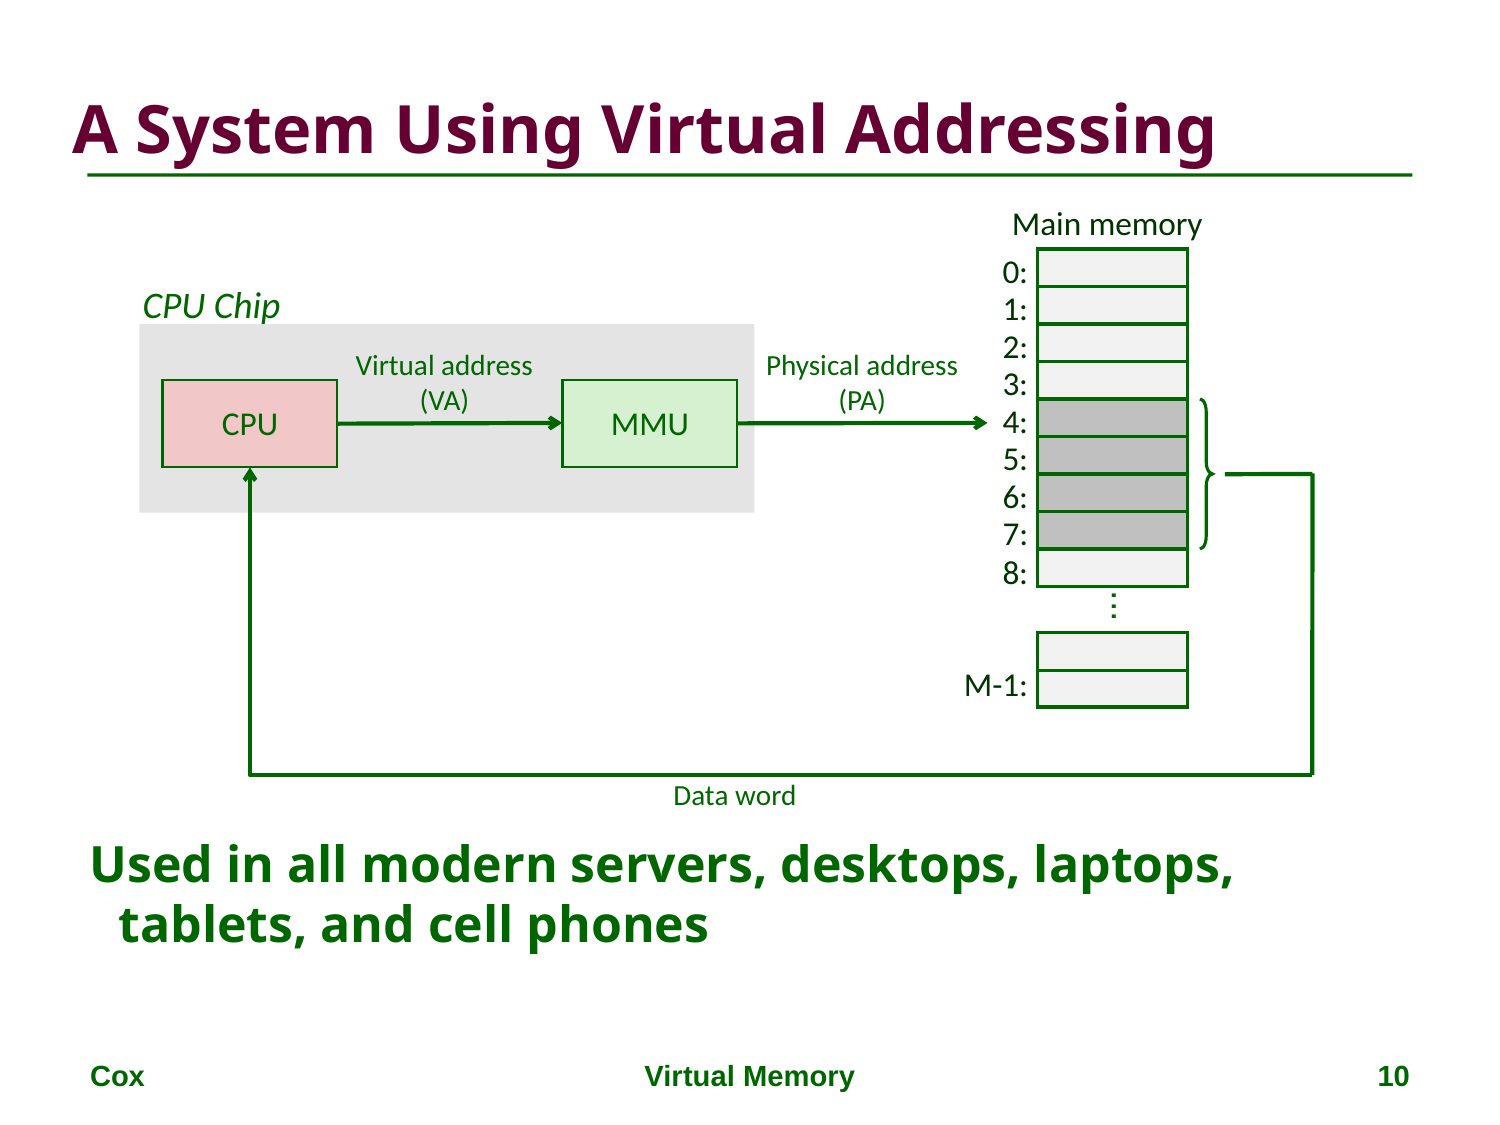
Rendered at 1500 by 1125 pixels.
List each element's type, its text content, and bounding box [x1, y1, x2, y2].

text_box CPU Chip [127, 274, 296, 334]
slide_number Cox [74, 1049, 426, 1103]
text_box 0: [987, 248, 1037, 285]
list Used in all modern servers, desktops, laptops, tablets, and cell phones [74, 825, 1438, 1032]
slide_number 10 [1074, 1049, 1426, 1103]
text_box [1044, 398, 1188, 436]
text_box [249, 467, 1313, 776]
text_box 2: [987, 323, 1037, 360]
text_box 4: [987, 398, 1044, 435]
text_box Virtual address (VA) [340, 340, 549, 421]
text_box [139, 324, 755, 513]
text_box [1037, 286, 1188, 323]
text_box MMU [562, 379, 738, 465]
text_box 3: [987, 360, 1037, 398]
text_box [1037, 248, 1188, 286]
text_box [1037, 323, 1188, 361]
text_box Physical address (PA) [751, 340, 973, 421]
text_box Data word [658, 784, 812, 821]
text_box [338, 426, 549, 430]
text_box CPU [162, 379, 338, 468]
text_box 5: [987, 435, 1044, 465]
text_box [1199, 398, 1207, 465]
text_box [1037, 361, 1188, 398]
footer Virtual Memory [512, 1049, 988, 1103]
text_box [1044, 436, 1188, 465]
text_box Main memory [996, 199, 1218, 250]
text_box 1: [987, 285, 1037, 323]
title A System Using Virtual Addressing [57, 62, 1488, 191]
